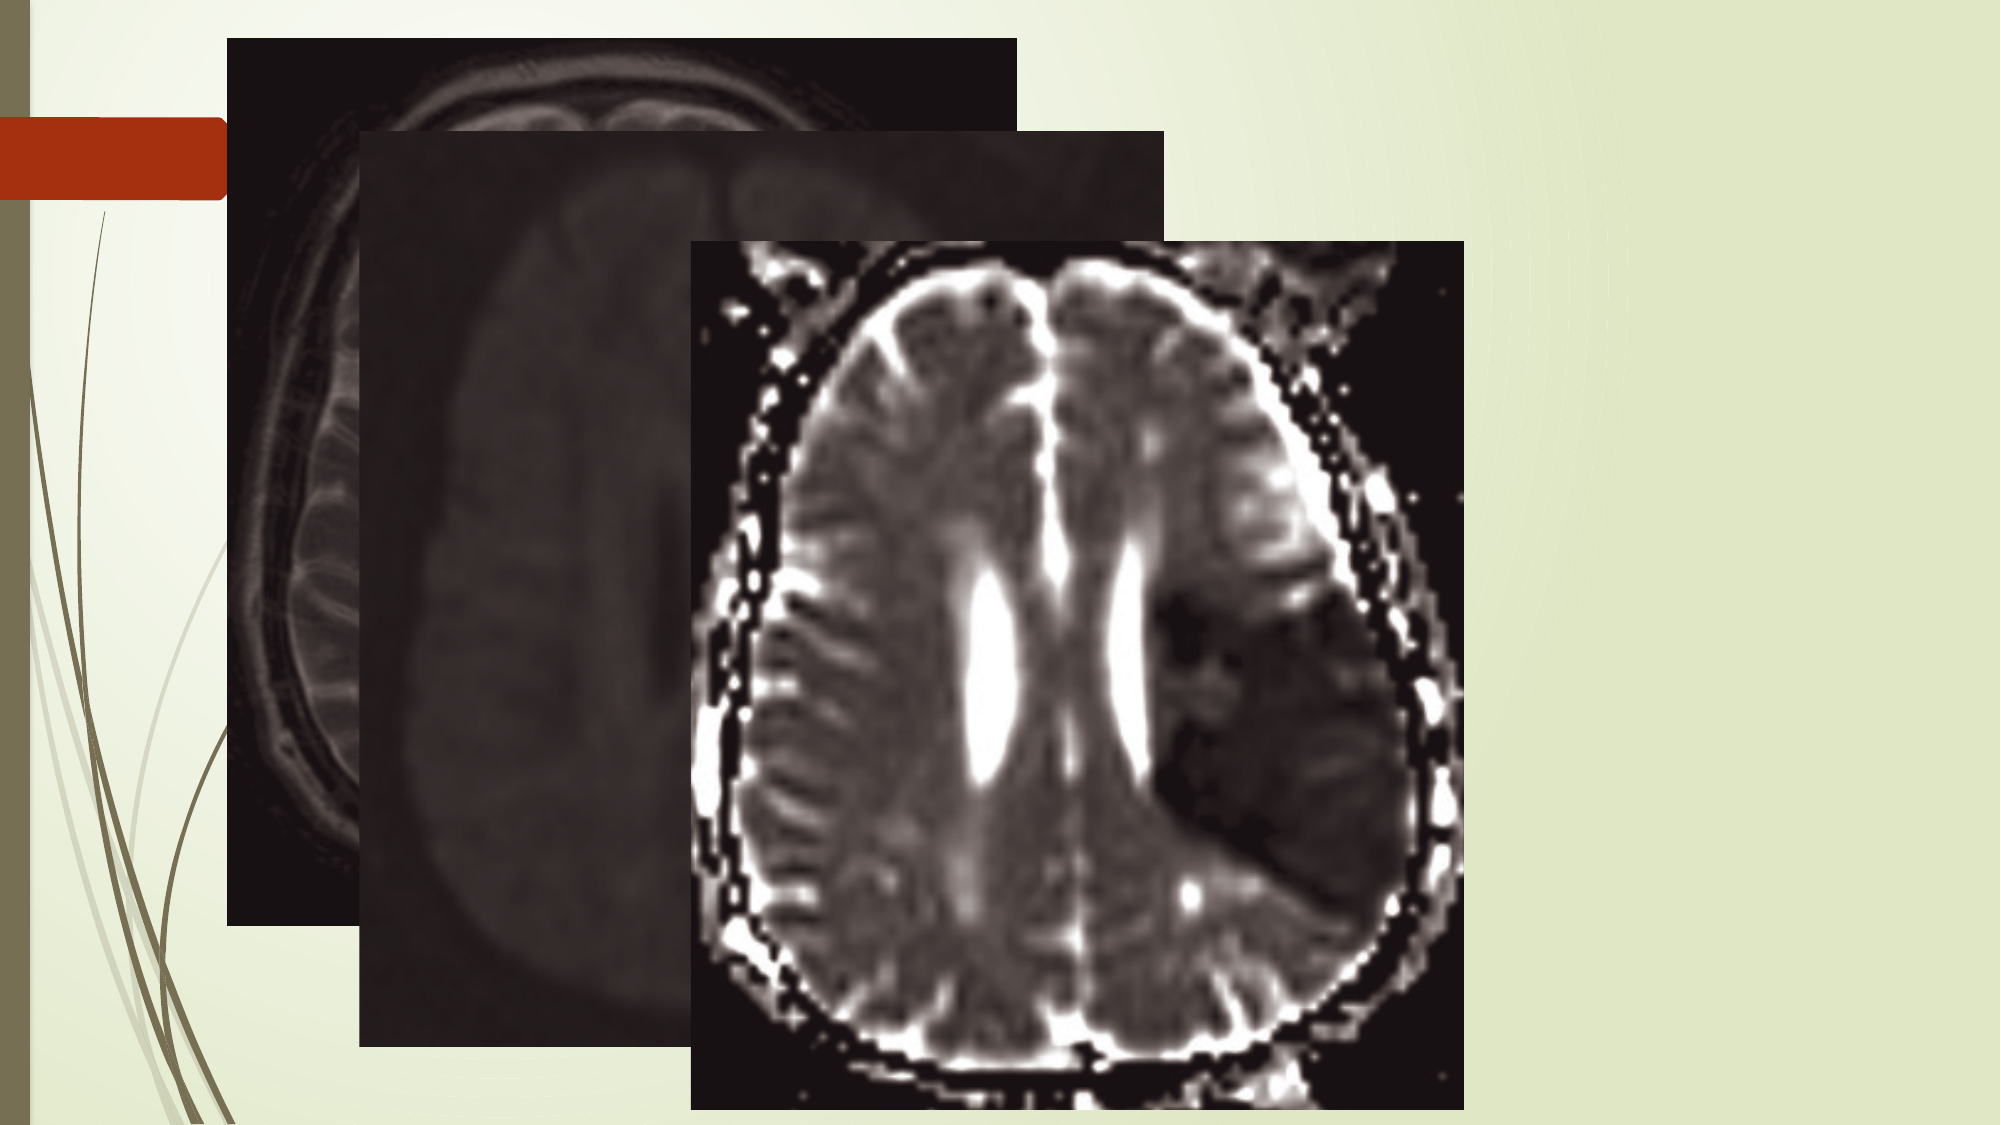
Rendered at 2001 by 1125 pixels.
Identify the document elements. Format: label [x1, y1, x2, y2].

picture [226, 38, 1465, 1111]
